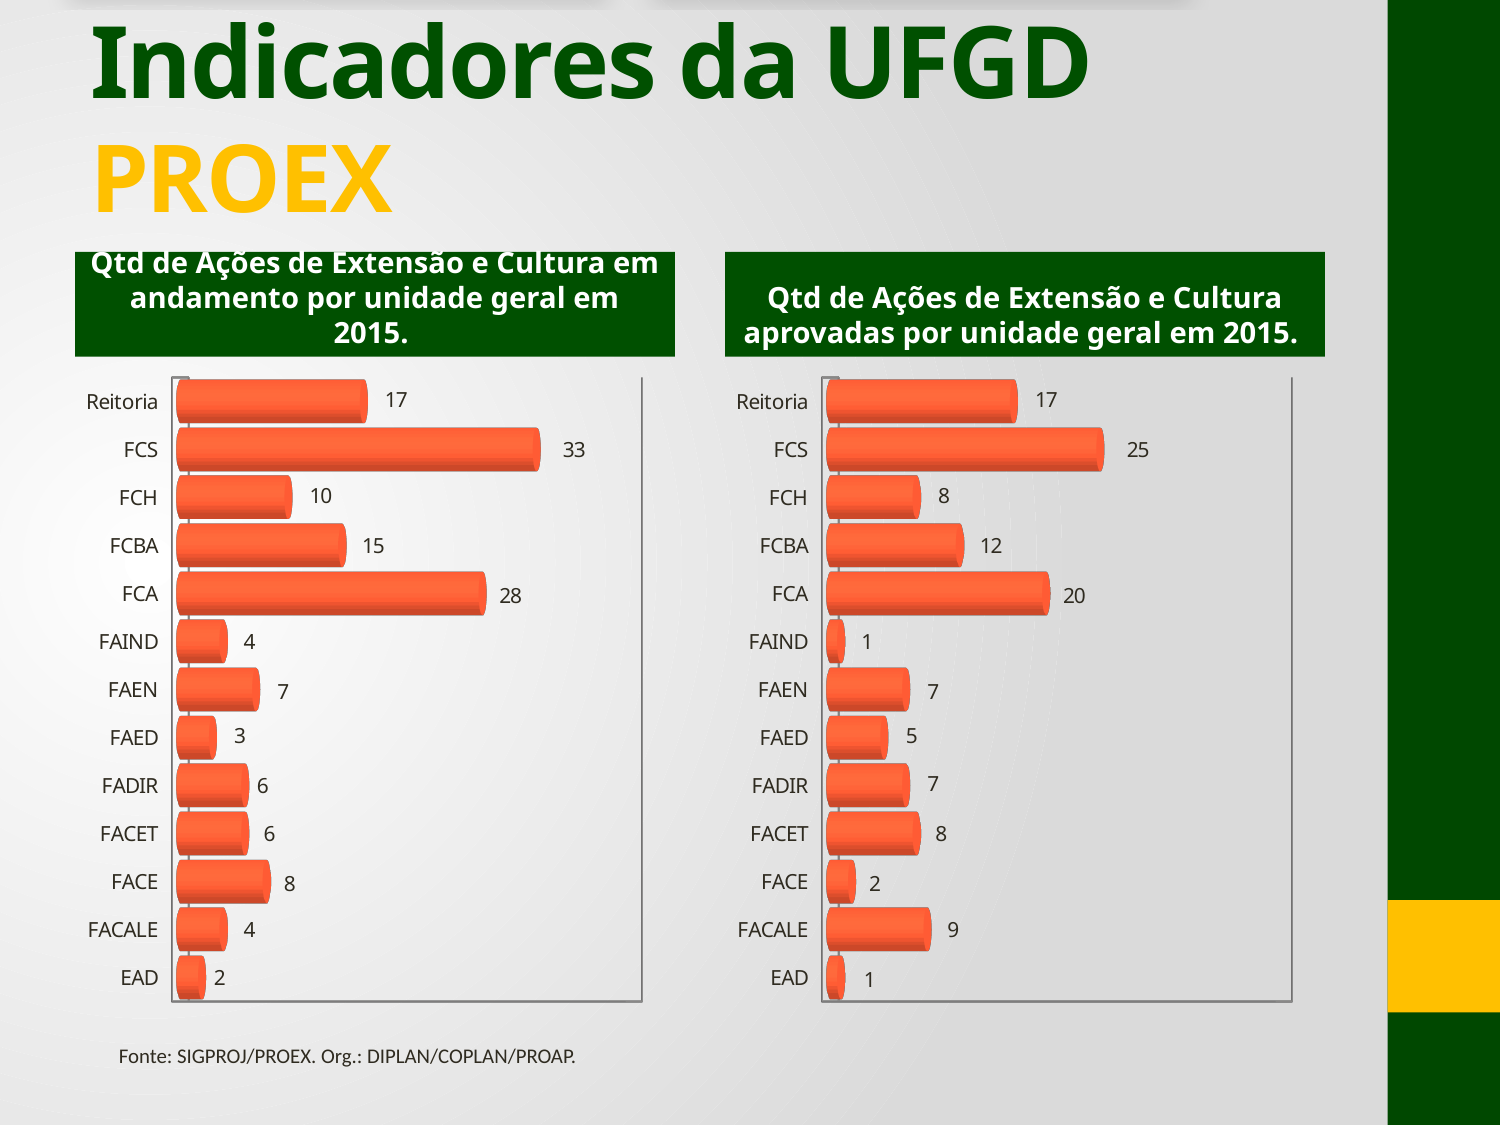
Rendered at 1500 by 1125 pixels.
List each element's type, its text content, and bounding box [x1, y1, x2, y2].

list Qtd de Ações de Extensão e Cultura aprovadas por unidade geral em 2015. [725, 251, 1325, 352]
title Indicadores da UFGD PROEX [75, 45, 1325, 185]
chart [74, 356, 676, 1006]
text_box Fonte: SIGPROJ/PROEX. Org.: DIPLAN/COPLAN/PROAP. [104, 1035, 613, 1075]
list Qtd de Ações de Extensão e Cultura em andamento por unidade geral em 2015. [75, 251, 675, 352]
chart [724, 356, 1326, 1006]
